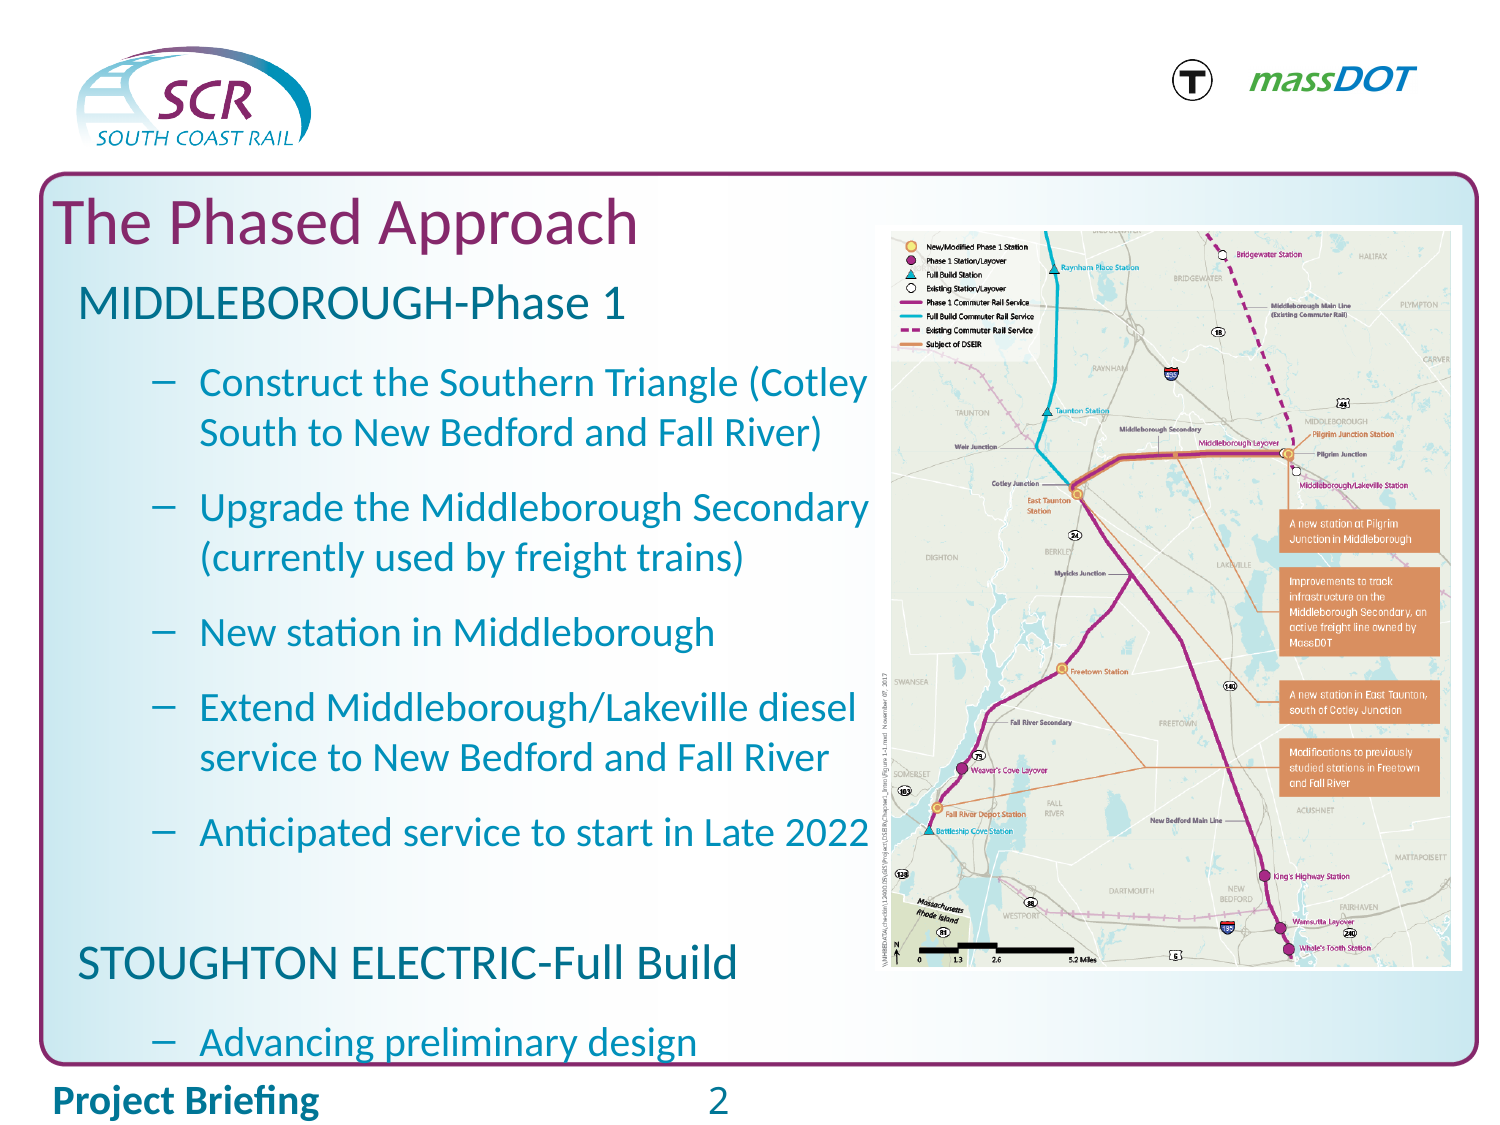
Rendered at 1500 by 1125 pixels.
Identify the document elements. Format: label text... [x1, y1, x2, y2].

list The Phased Approach [37, 162, 1329, 300]
picture [9, 5, 1500, 1125]
list MIDDLEBOROUGH-Phase 1 Construct the Southern Triangle (Cotley South to New Bedford and Fall River) Upgrade the Middleborough Secondary (currently used by freight trains) New station in Middleborough Extend Middleborough/Lakeville diesel service to New Bedford and Fall River Anticipated service to start in Late 2022 STOUGHTON ELECTRIC-Full Build Advancing preliminary design [62, 254, 888, 1038]
